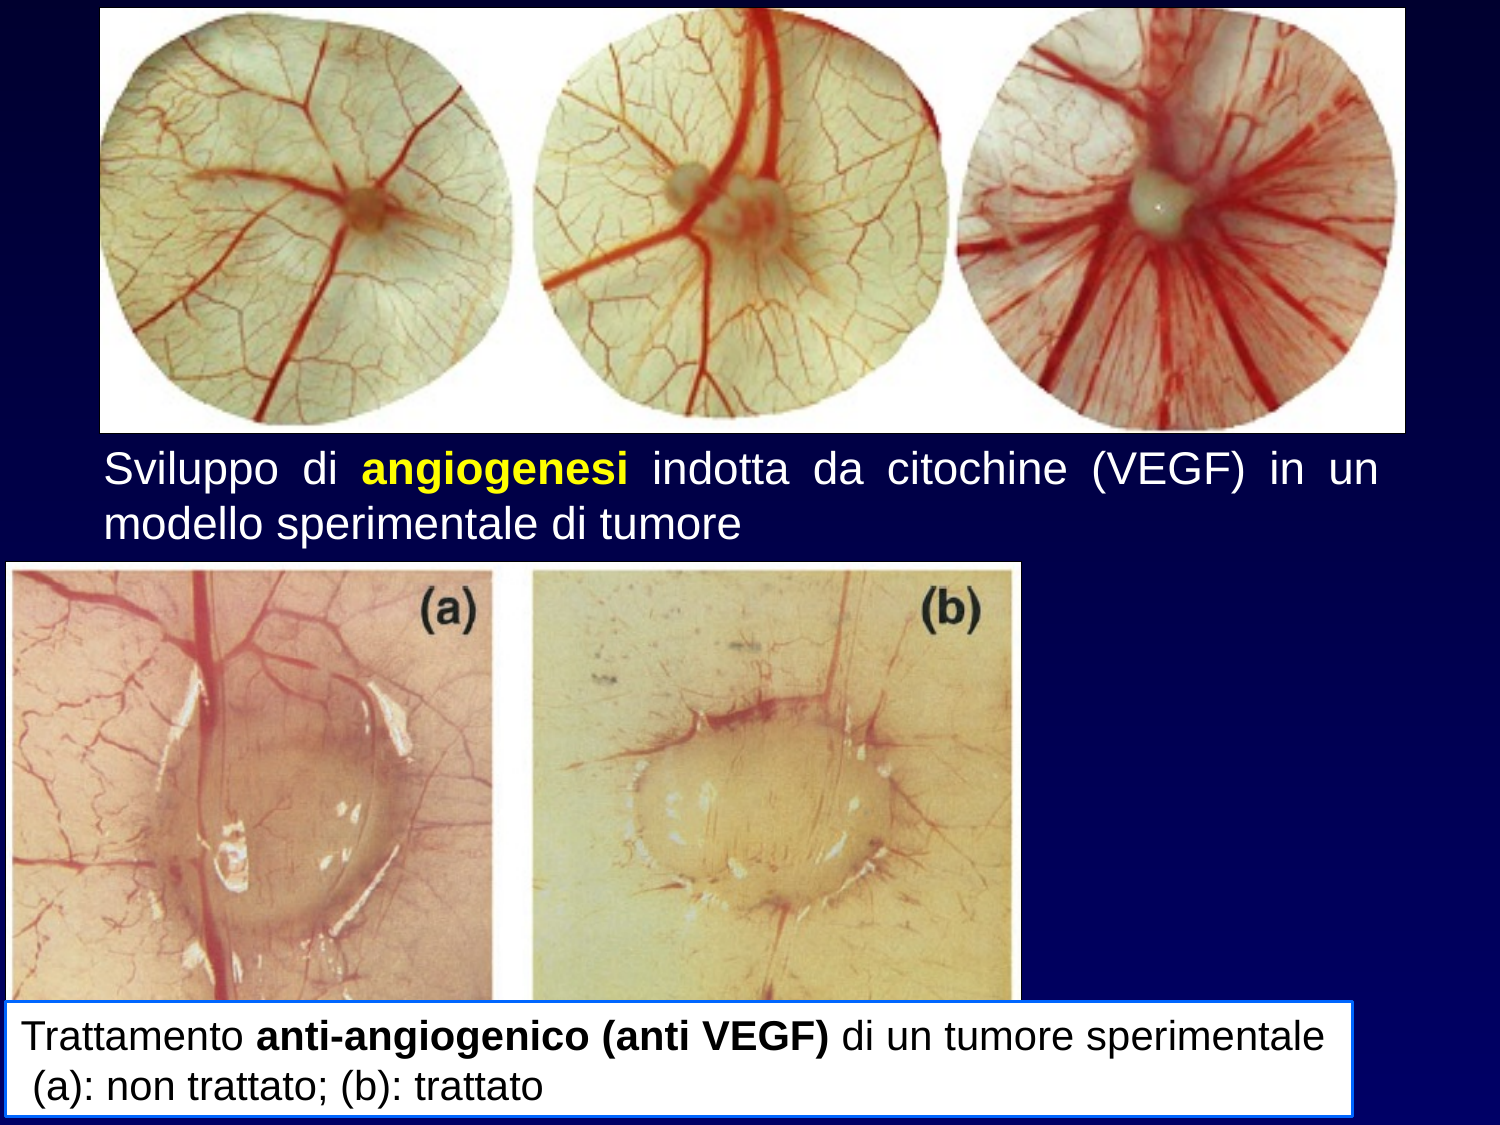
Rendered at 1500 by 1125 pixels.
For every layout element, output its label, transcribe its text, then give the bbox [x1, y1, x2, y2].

text_box Sviluppo di angiogenesi indotta da citochine (VEGF) in un modello sperimentale di tumore [88, 431, 1395, 556]
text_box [5, 560, 1353, 1118]
picture [99, 6, 1407, 435]
